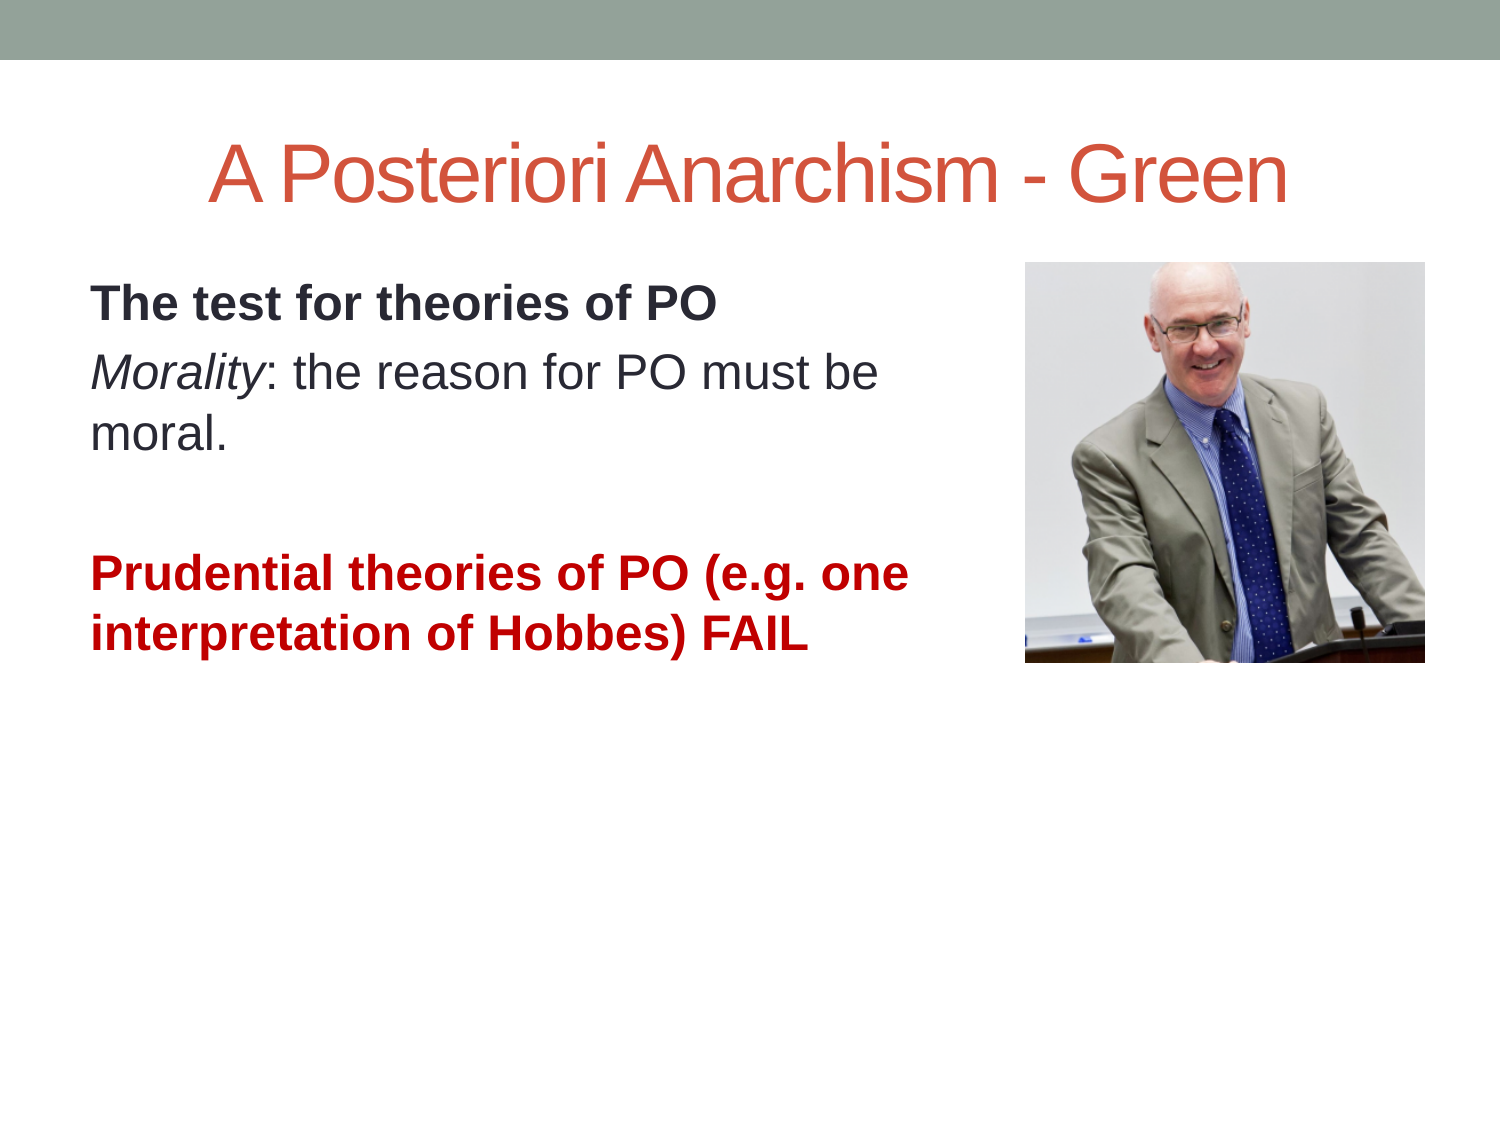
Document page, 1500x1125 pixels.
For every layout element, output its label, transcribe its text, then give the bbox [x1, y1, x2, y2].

title A Posteriori Anarchism - Green [75, 87, 1425, 250]
picture [1024, 262, 1426, 663]
list The test for theories of PO Morality: the reason for PO must be moral. Prudential theories of PO (e.g. one interpretation of Hobbes) FAIL [75, 262, 1025, 1013]
